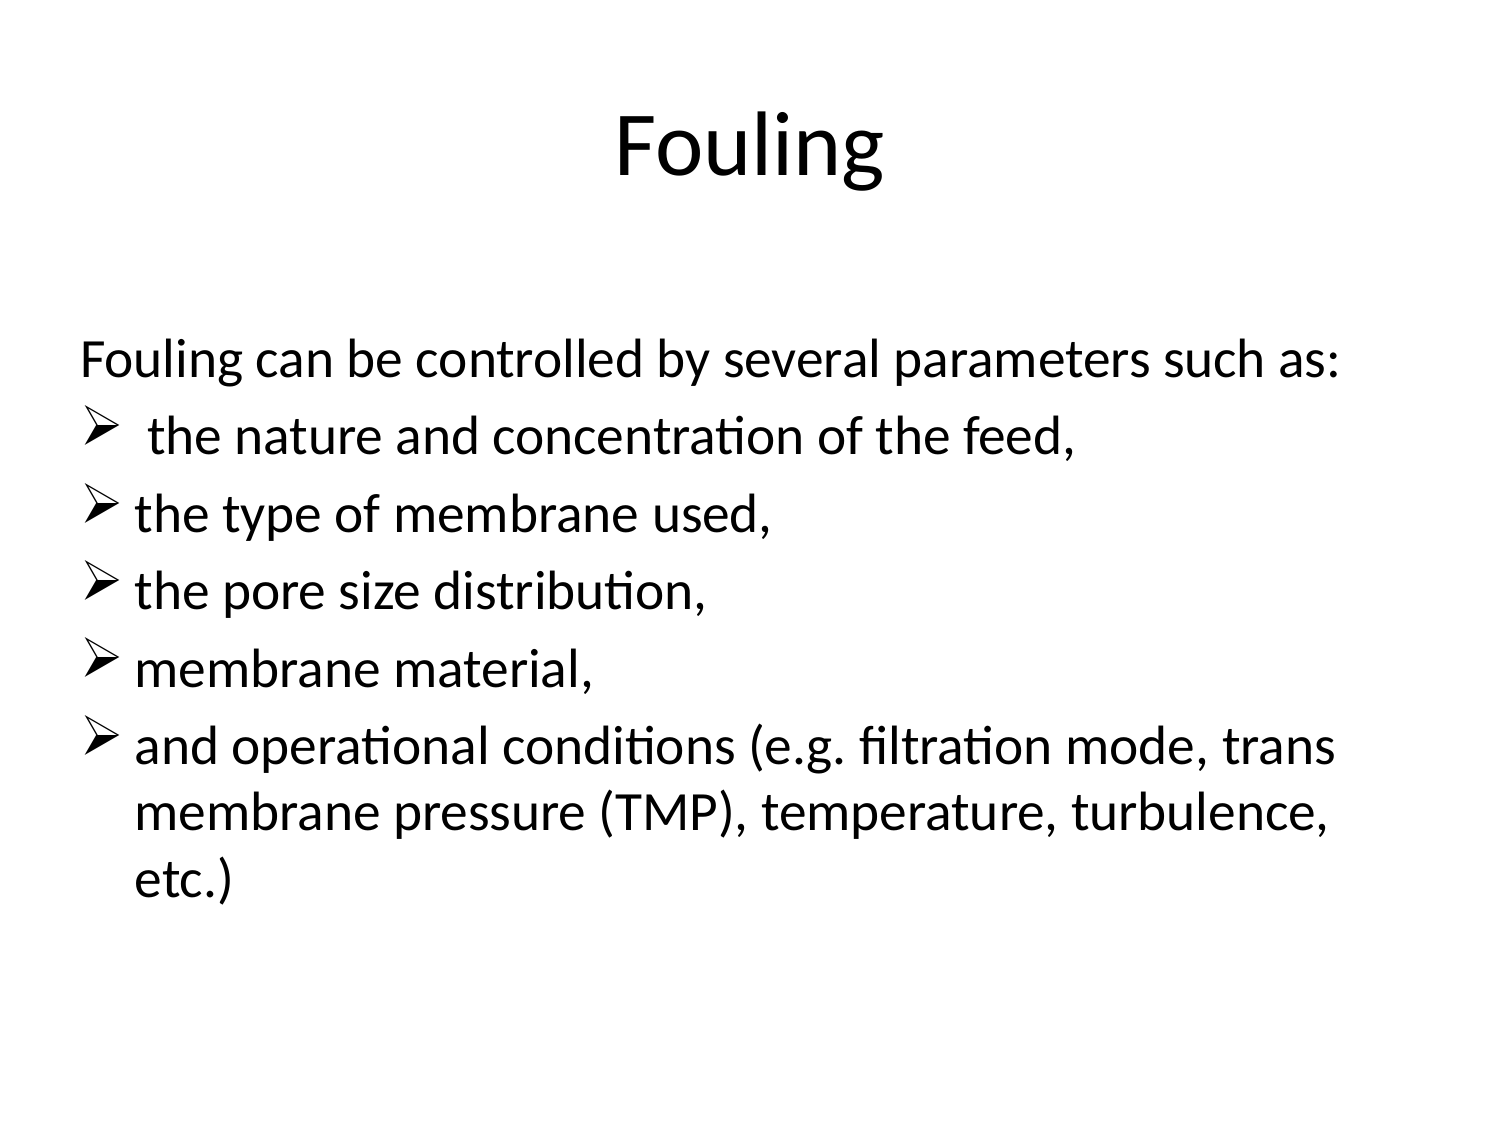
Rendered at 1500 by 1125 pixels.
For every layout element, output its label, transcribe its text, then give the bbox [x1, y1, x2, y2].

title Fouling [75, 45, 1425, 233]
list Fouling can be controlled by several parameters such as: the nature and concentration of the feed, the type of membrane used, the pore size distribution, membrane material, and operational conditions (e.g. filtration mode, trans membrane pressure (TMP), temperature, turbulence, etc.) [64, 314, 1415, 922]
